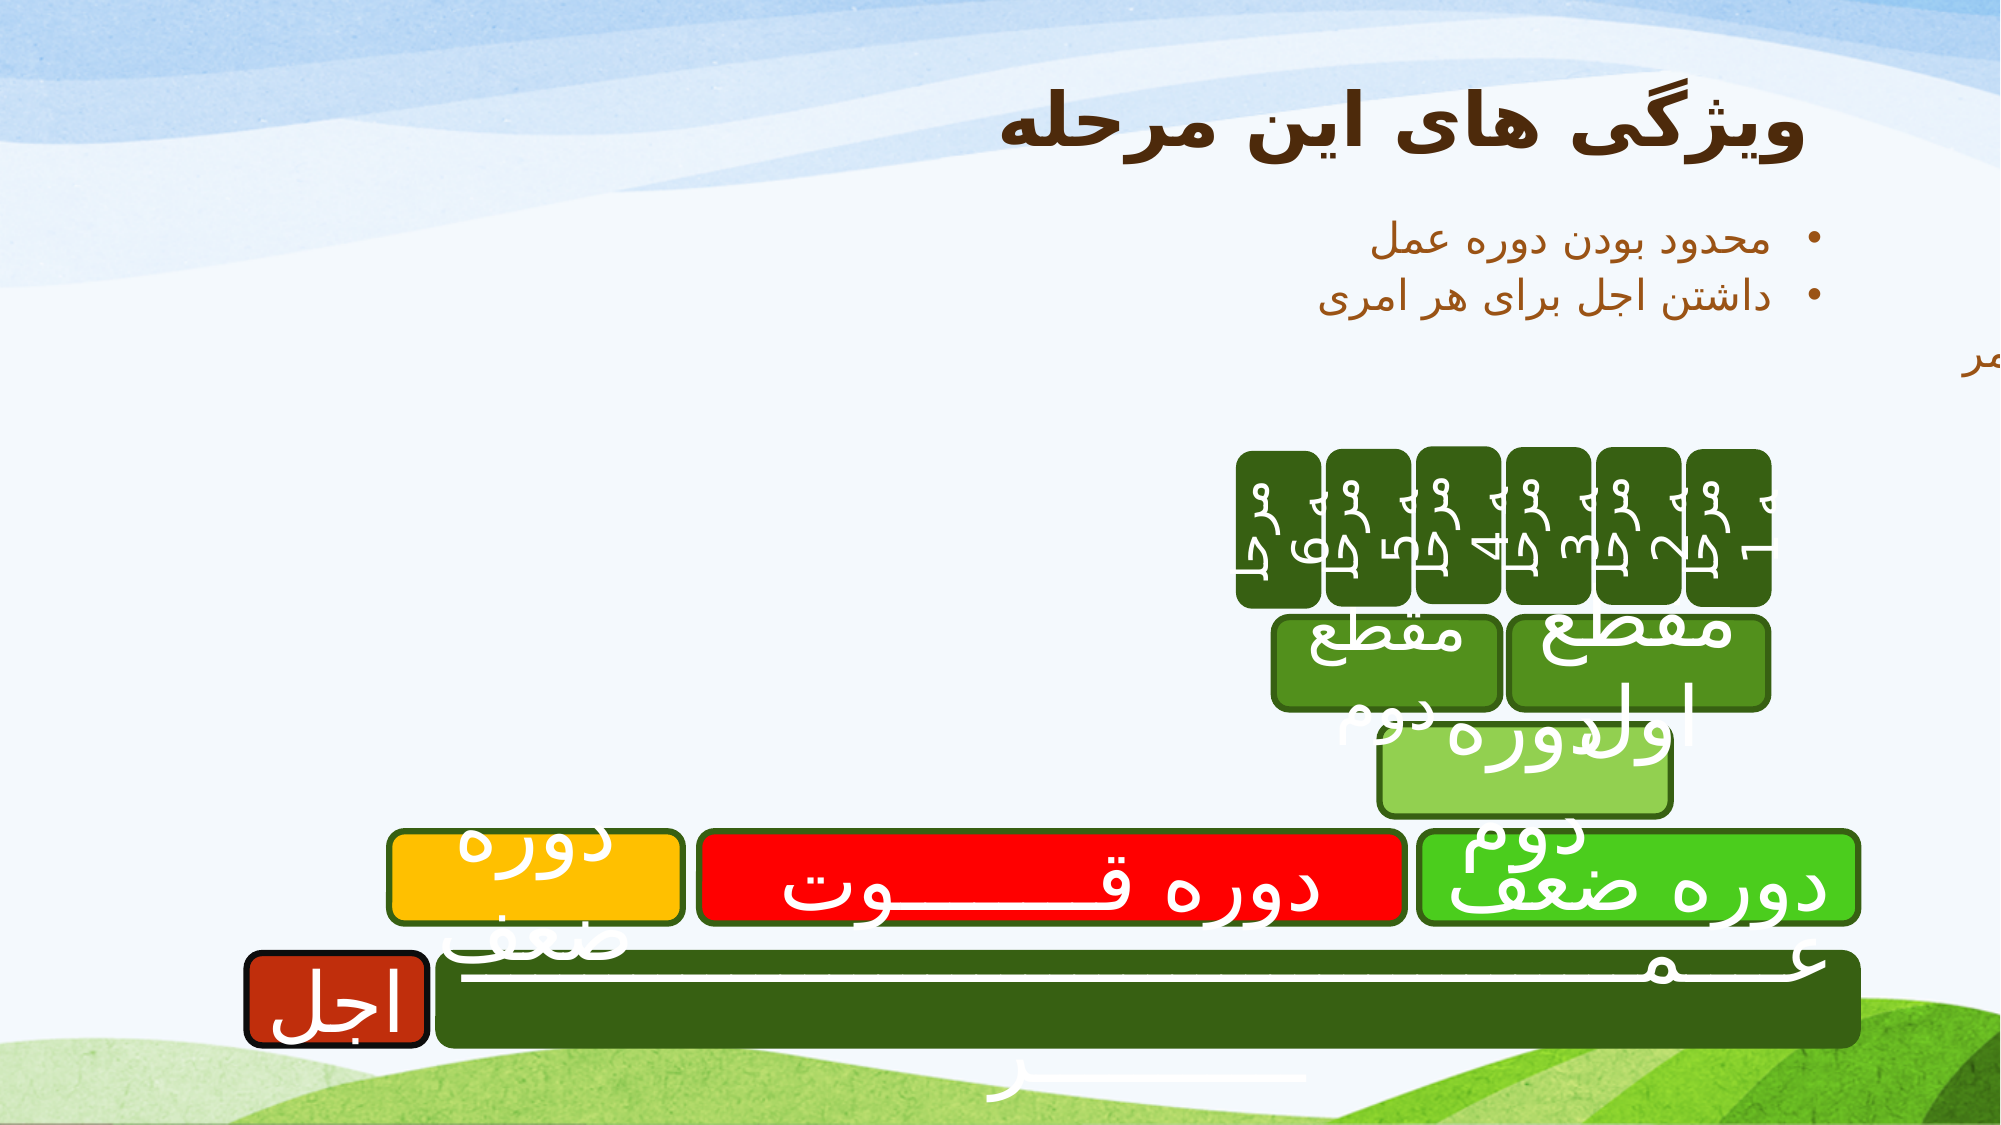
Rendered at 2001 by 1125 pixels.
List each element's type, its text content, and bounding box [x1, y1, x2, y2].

text_box مقطع اول [1508, 616, 1770, 711]
picture [0, 0, 2001, 1125]
text_box مرحله 6 [1238, 452, 1320, 607]
text_box مرحله 3 [1508, 449, 1590, 603]
text_box مرحله 4 [1418, 448, 1500, 603]
text_box مرحله 5 [1328, 450, 1410, 605]
text_box ویژگی های این مرحله [174, 49, 1825, 171]
text_box مقطع دوم [1272, 616, 1502, 711]
text_box محدود بودن دوره عمل داشتن اجل برای هر امری در نظر گرفتن ظرف زمان و تدبیر اعتقاد به سرای آخرت اجل مسمی و غیر مسمی و طول عمر [73, 203, 1825, 417]
text_box دوره ضعف [1418, 830, 1860, 925]
text_box دوره قــــــــوت [698, 830, 1406, 925]
text_box مرحله 1 [1688, 451, 1770, 605]
text_box دوره دوم [1378, 723, 1672, 818]
text_box اجل [245, 951, 429, 1047]
text_box عــــمـــــــــــــــــــــــــــــــــــــــــــــــــــــــــــر [437, 951, 1859, 1047]
text_box دوره ضعف [388, 830, 684, 925]
text_box مرحله 2 [1598, 449, 1680, 603]
